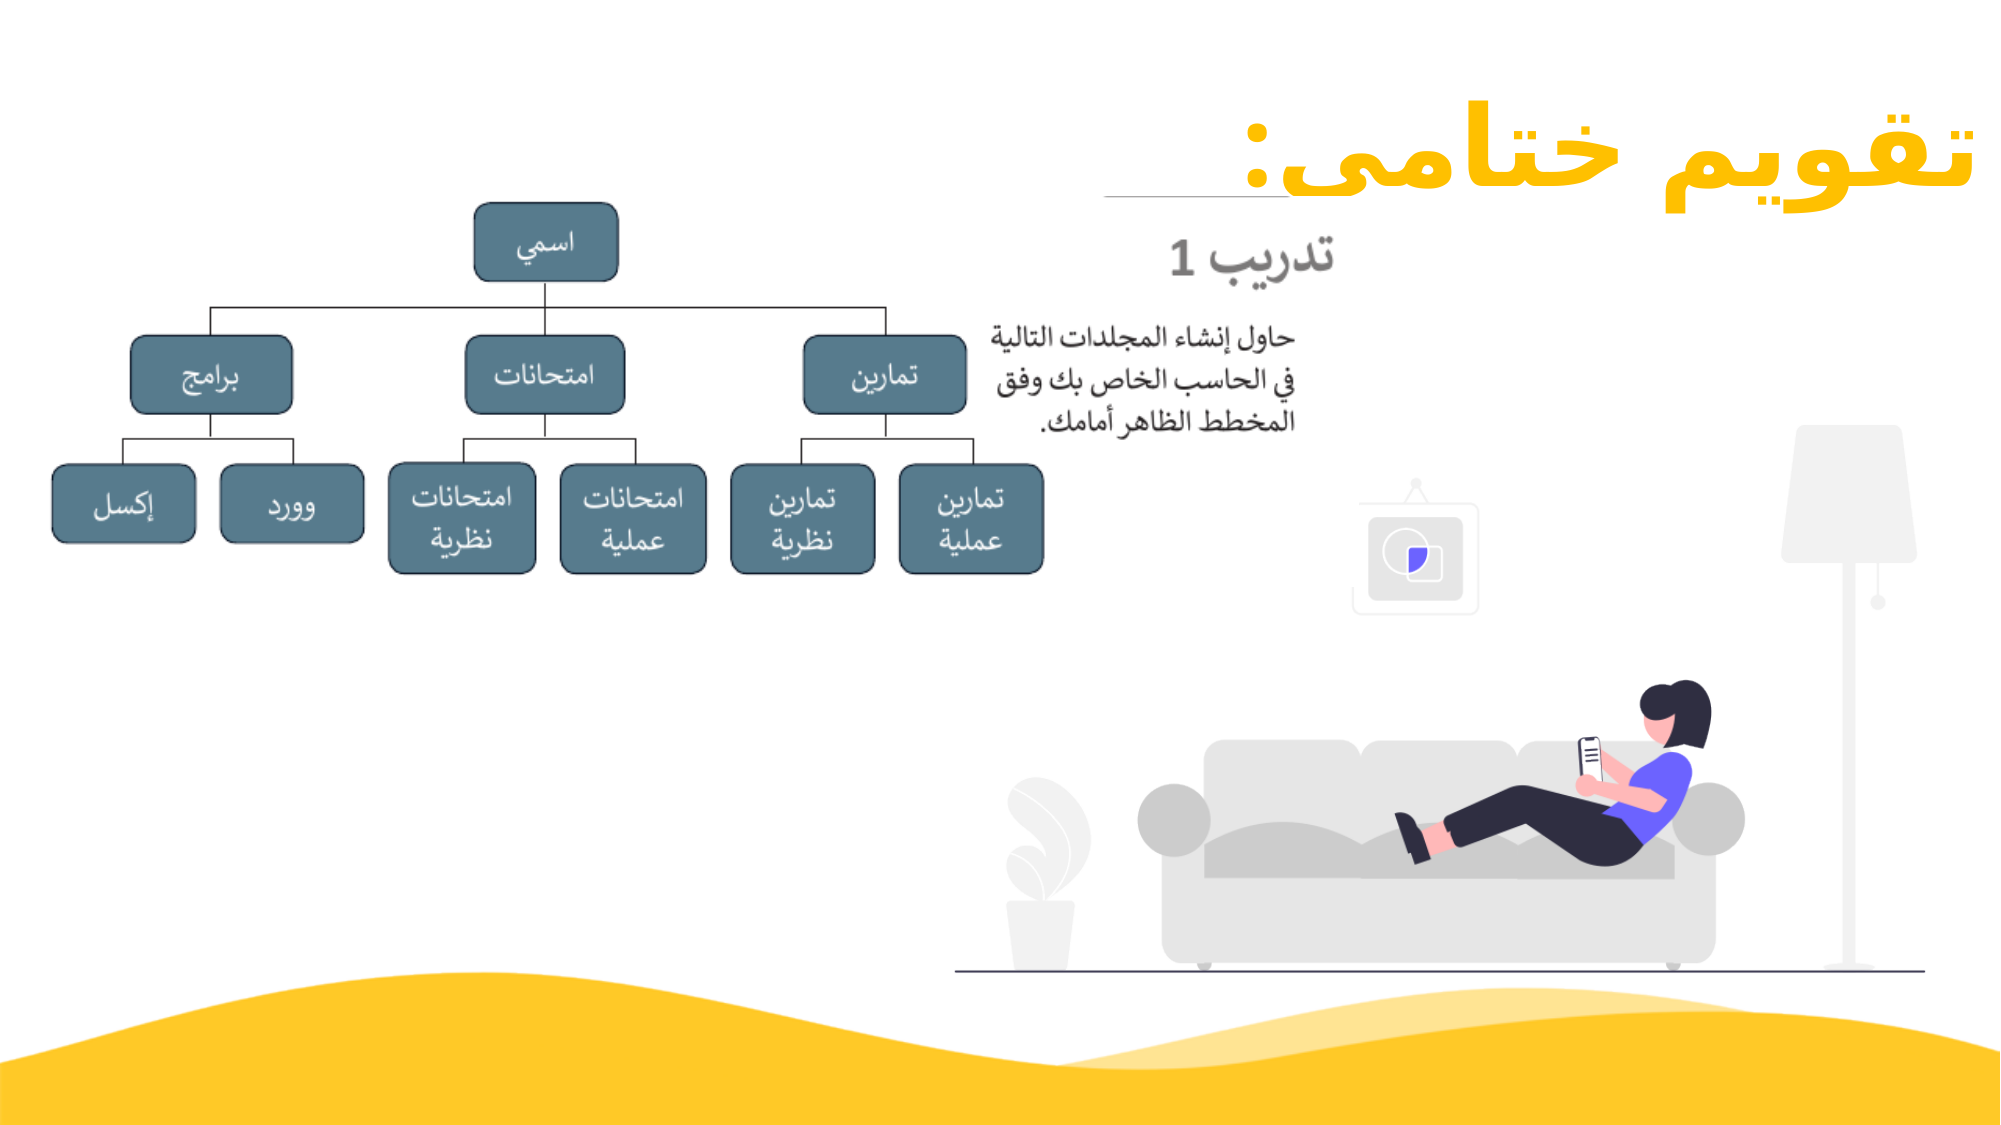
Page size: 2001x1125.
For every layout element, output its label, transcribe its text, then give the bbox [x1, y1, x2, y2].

text_box تقويم ختامي: [1222, 66, 2000, 217]
picture [0, 196, 2000, 1125]
